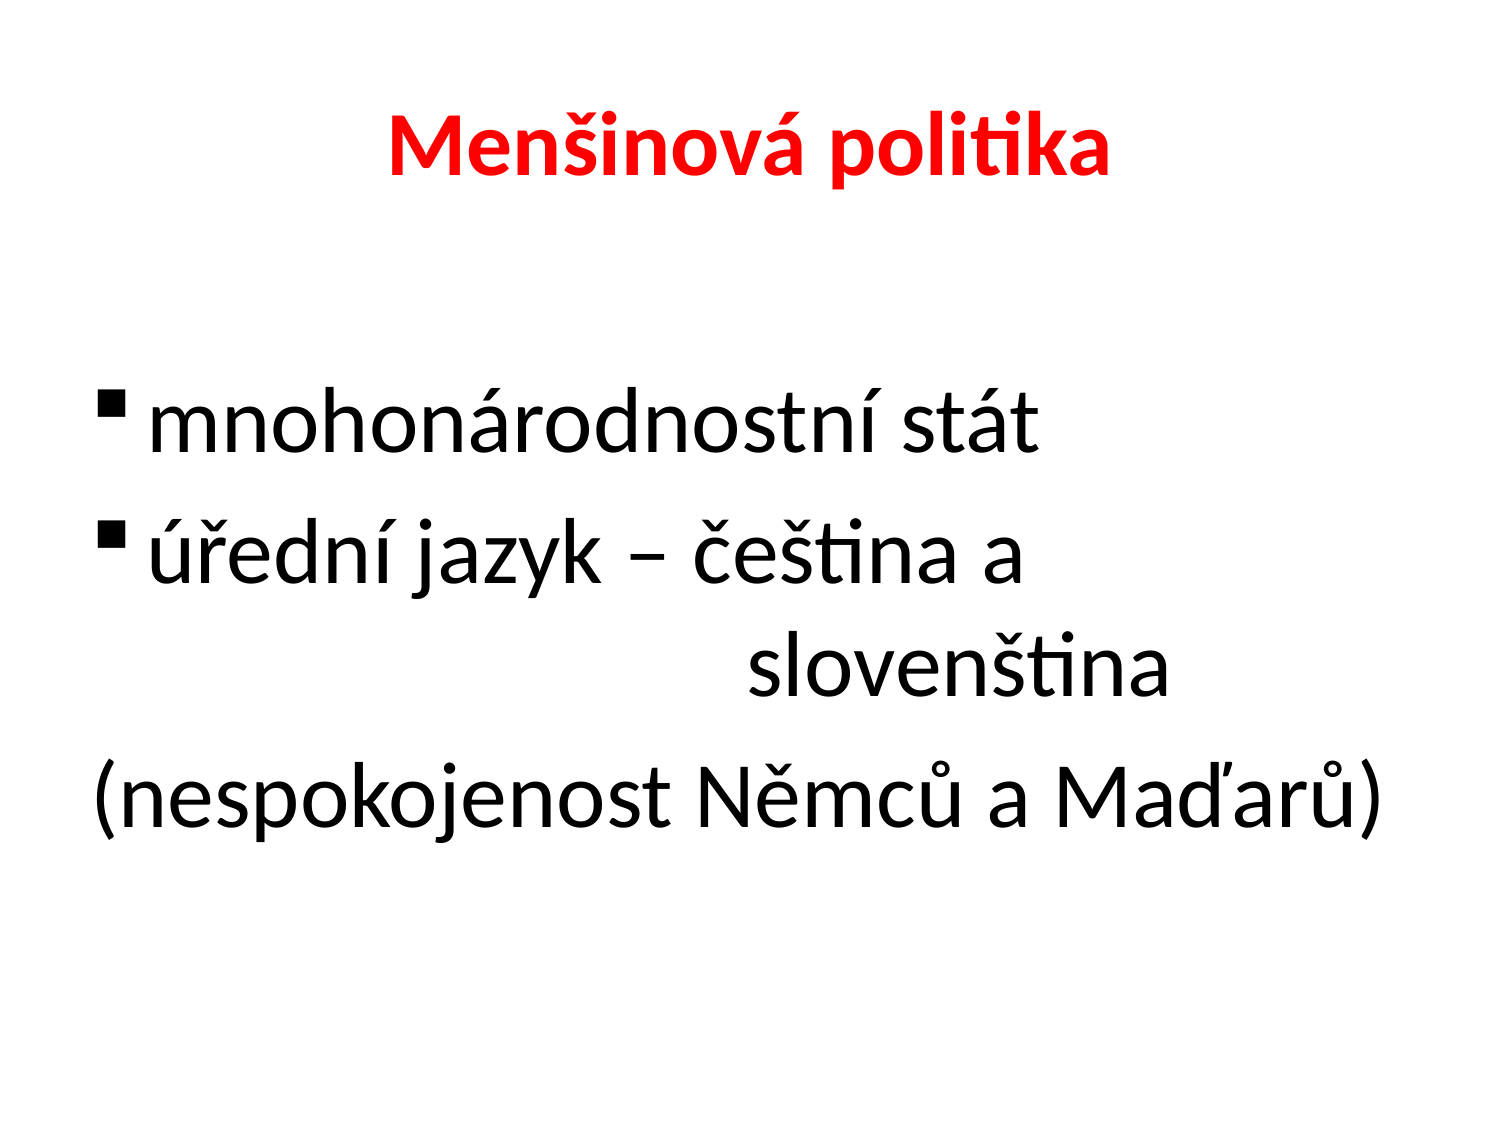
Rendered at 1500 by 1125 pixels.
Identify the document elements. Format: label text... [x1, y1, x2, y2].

title Menšinová politika [75, 45, 1425, 233]
list mnohonárodnostní stát úřední jazyk – čeština a slovenština (nespokojenost Němců a Maďarů) [75, 262, 1425, 1005]
